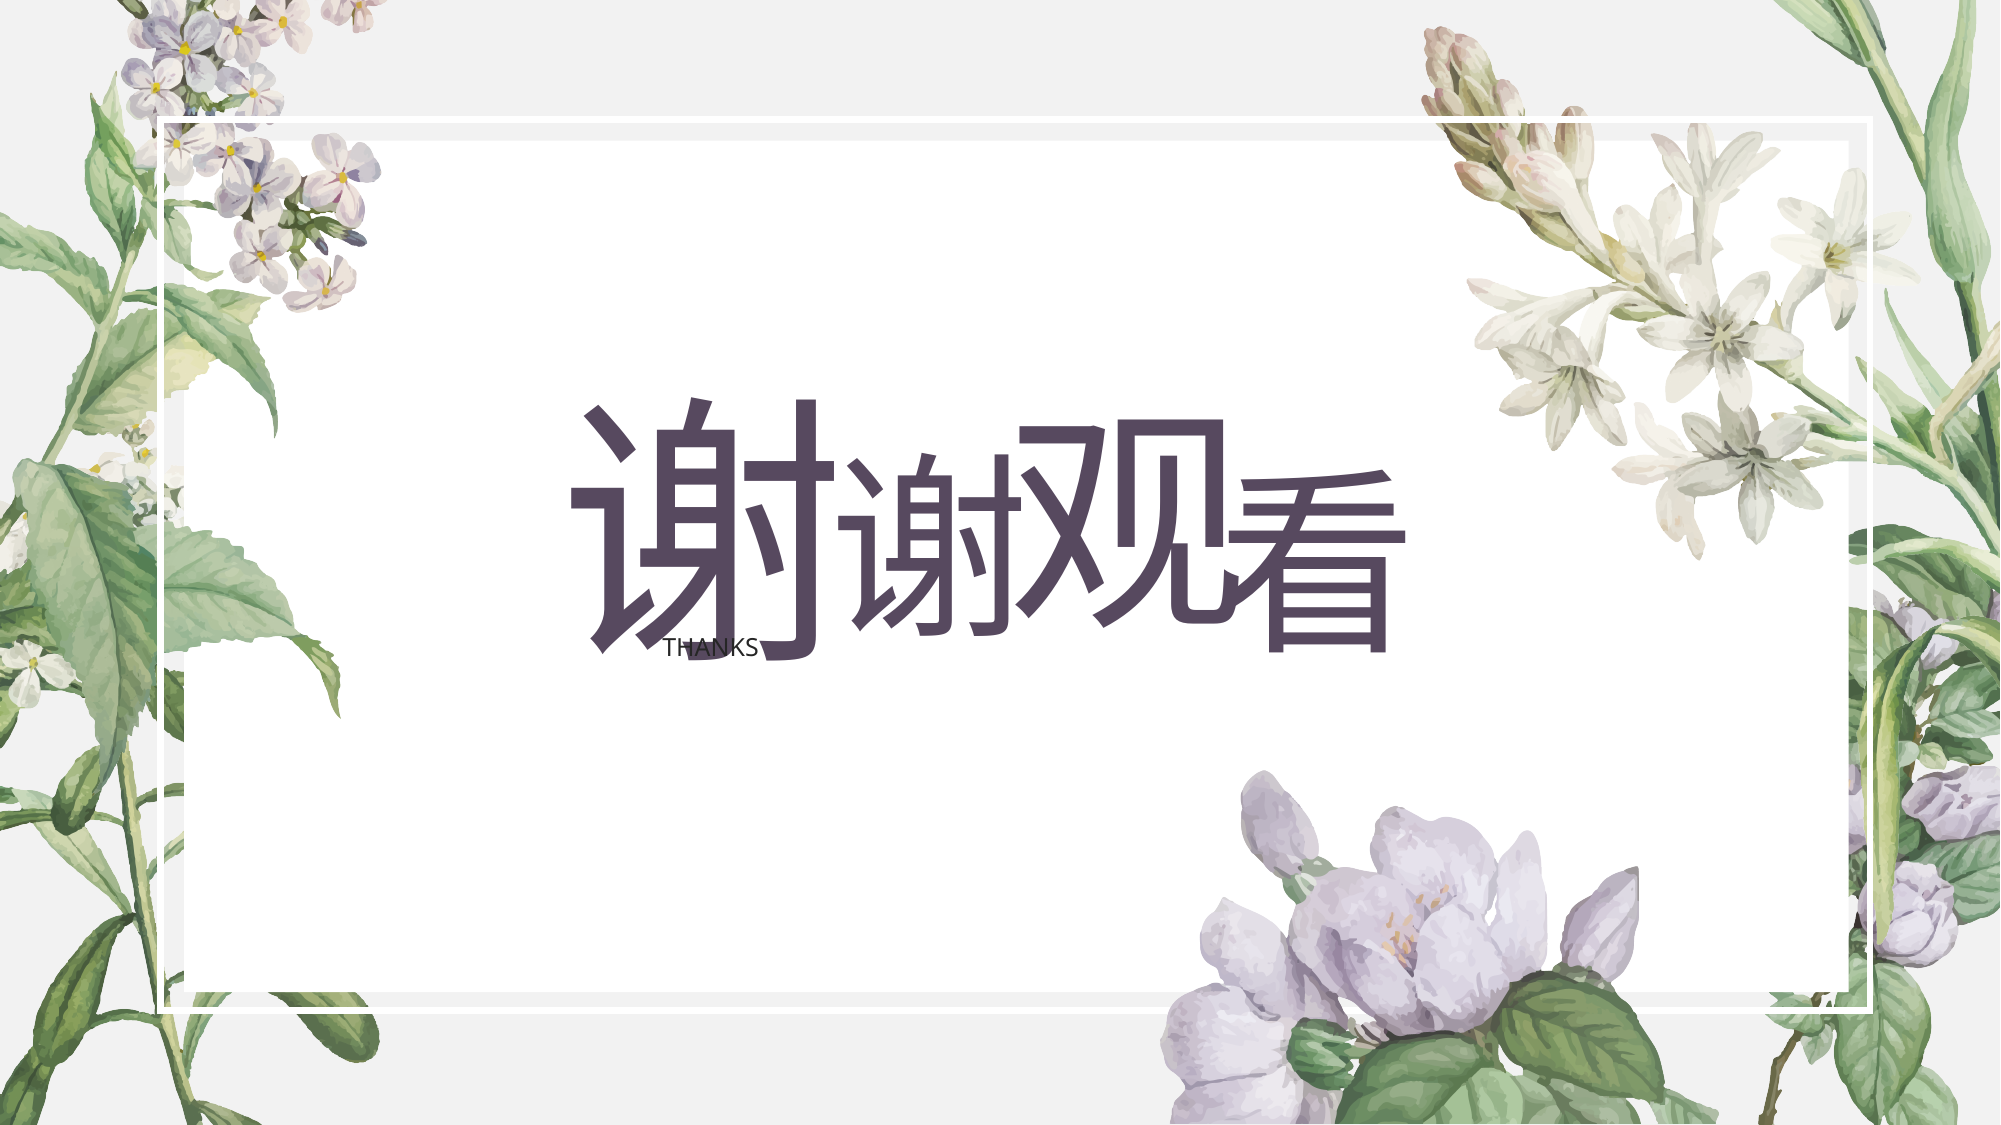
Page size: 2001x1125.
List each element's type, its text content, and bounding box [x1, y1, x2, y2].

text_box THANKS [646, 626, 1298, 670]
text_box 谢 [772, 414, 1086, 626]
text_box [380, 118, 1421, 1011]
text_box 看 [1160, 429, 1421, 685]
text_box 谢 [543, 344, 857, 705]
picture [0, 0, 389, 1125]
picture [1160, 0, 2000, 1125]
text_box 观 [970, 362, 1284, 626]
